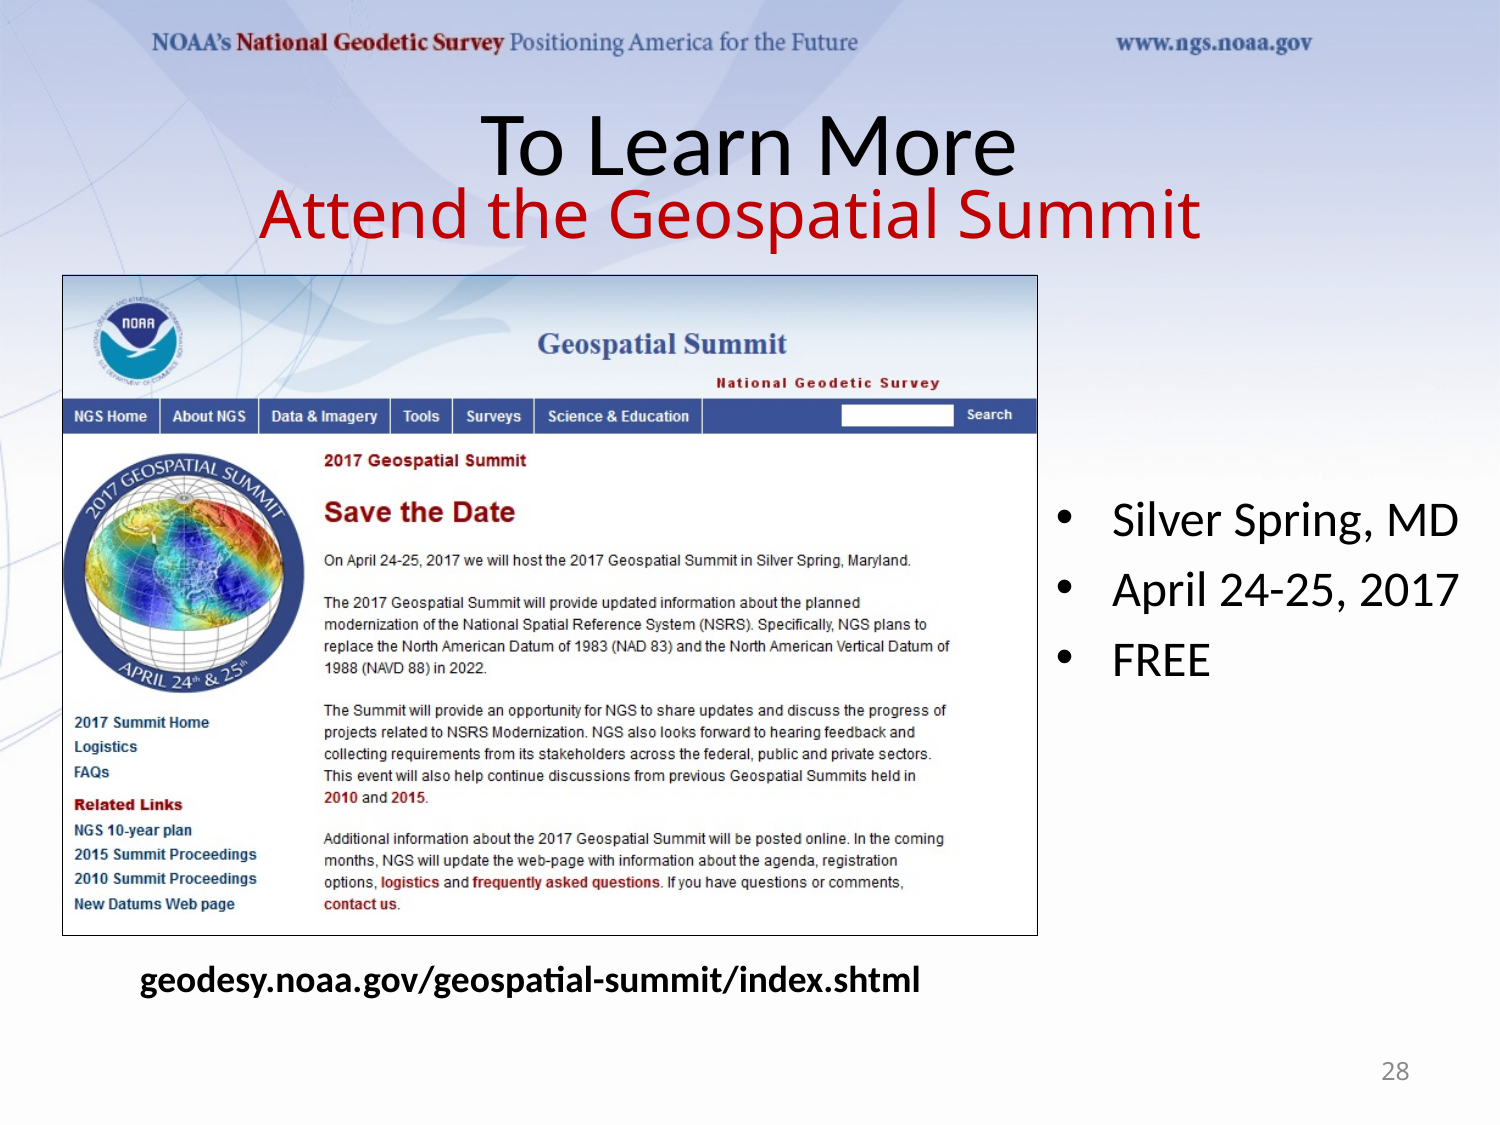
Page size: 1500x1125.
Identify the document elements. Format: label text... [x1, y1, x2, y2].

slide_number 28 [1074, 1042, 1425, 1103]
title To Learn More [75, 45, 1425, 233]
text_box Attend the Geospatial Summit [212, 164, 1250, 301]
list Silver Spring, MD April 24-25, 2017 FREE [1040, 408, 1491, 994]
picture [0, 0, 1500, 1125]
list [62, 274, 1038, 936]
text_box geodesy.noaa.gov/geospatial-summit/index.shtml [124, 947, 1283, 1008]
